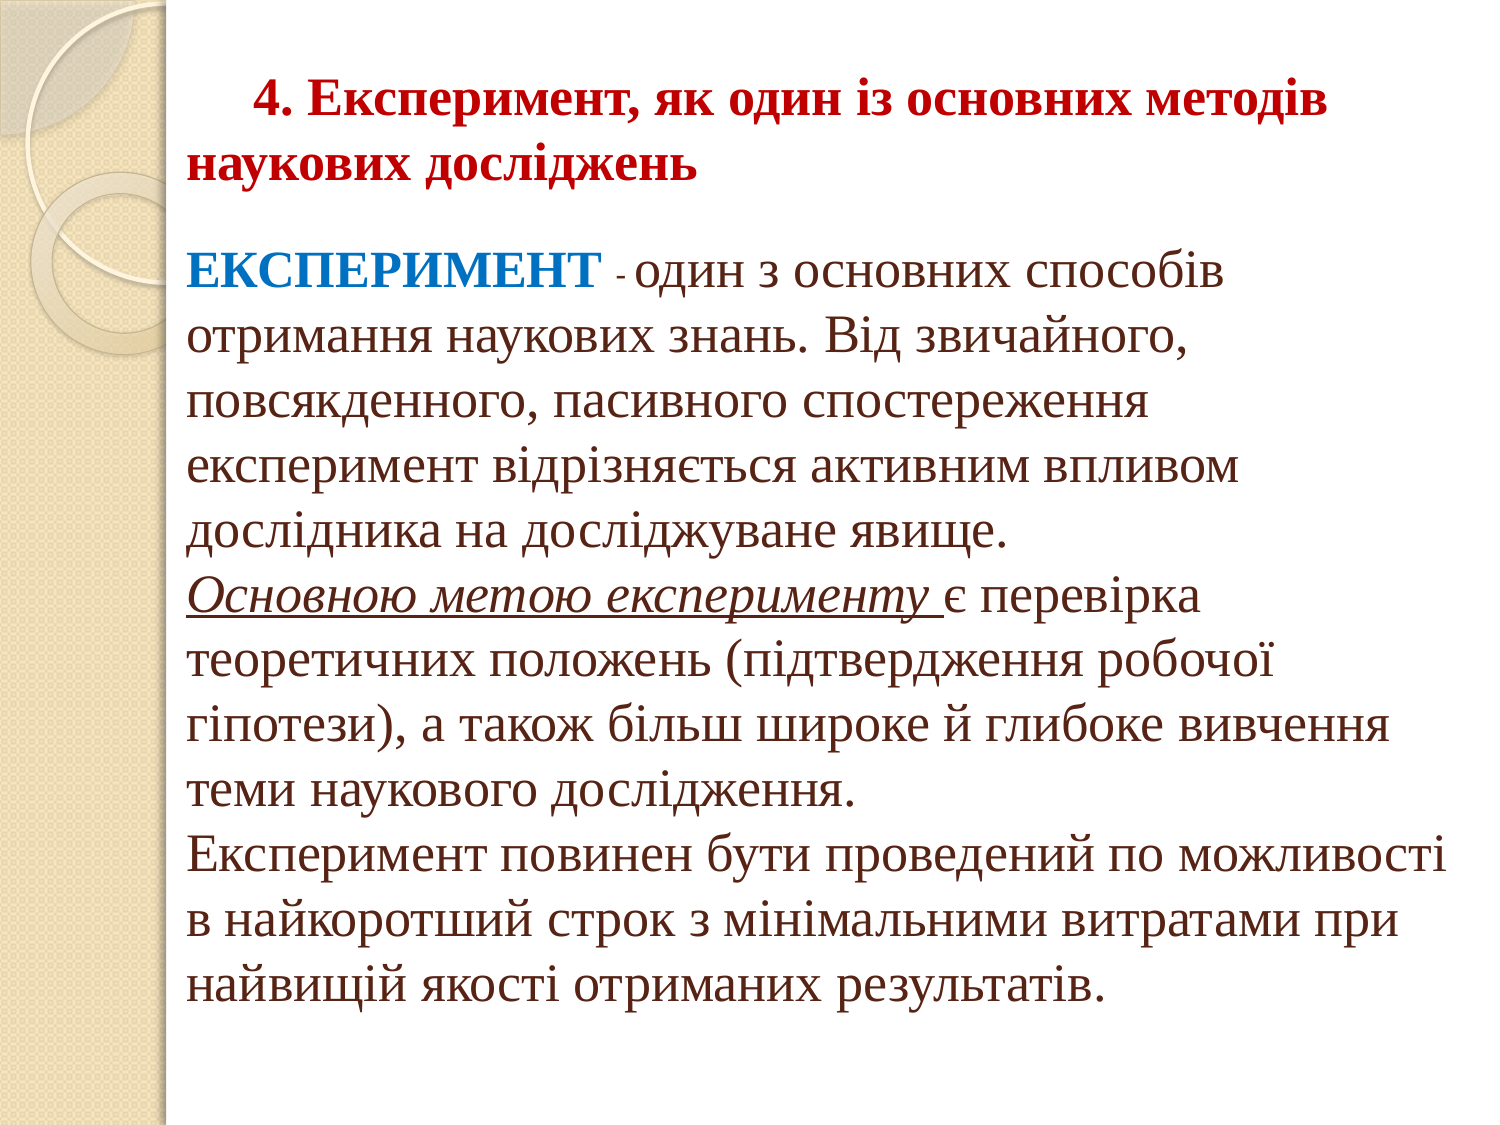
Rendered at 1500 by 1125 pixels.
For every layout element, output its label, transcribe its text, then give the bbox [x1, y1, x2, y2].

title 4. Експеримент, як один із основних методів наукових досліджень ЕКСПЕРИМЕНТ - один з основних способів отримання наукових знань. Від звичайного, повсякденного, пасивного спостереження експеримент відрізняється активним впливом дослідника на досліджуване явище. Основною метою експерименту є перевірка теоретичних положень (підтвердження робочої гіпотези), а також більш широке й глибоке вивчення теми наукового дослідження. Експеримент повинен бути проведений по можливості в найкоротший строк з мінімальними витратами при найвищій якості отриманих результатів. [171, 45, 1466, 1094]
